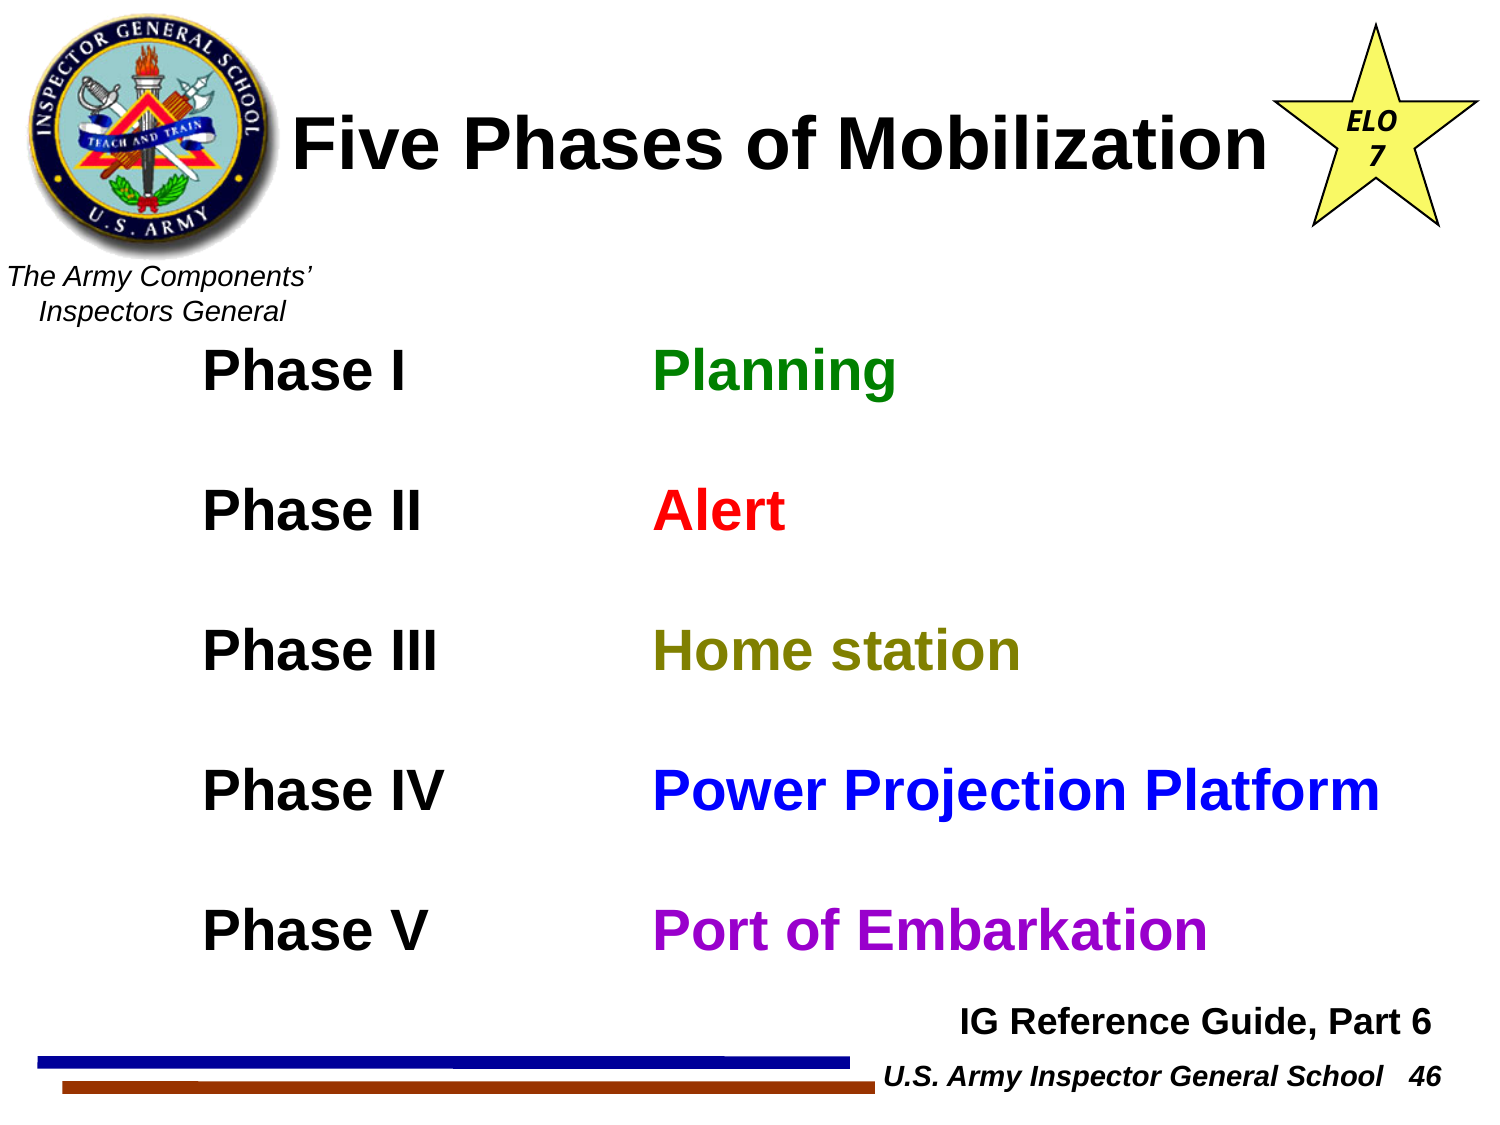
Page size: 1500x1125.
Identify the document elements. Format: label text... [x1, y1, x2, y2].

footer U.S. Army Inspector General School 46 [825, 1050, 1500, 1125]
text_box The Army Components’ Inspectors General [0, 249, 500, 325]
text_box IG Reference Guide, Part 6 [944, 989, 1448, 1050]
text_box Five Phases of Mobilization [288, 87, 1269, 193]
picture [24, 12, 284, 262]
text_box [37, 1062, 876, 1088]
text_box Phase I Planning Phase II Alert Phase III Home station Phase IV Power Projection Platform Phase V Port of Embarkation [187, 324, 1397, 970]
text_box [1274, 24, 1478, 226]
